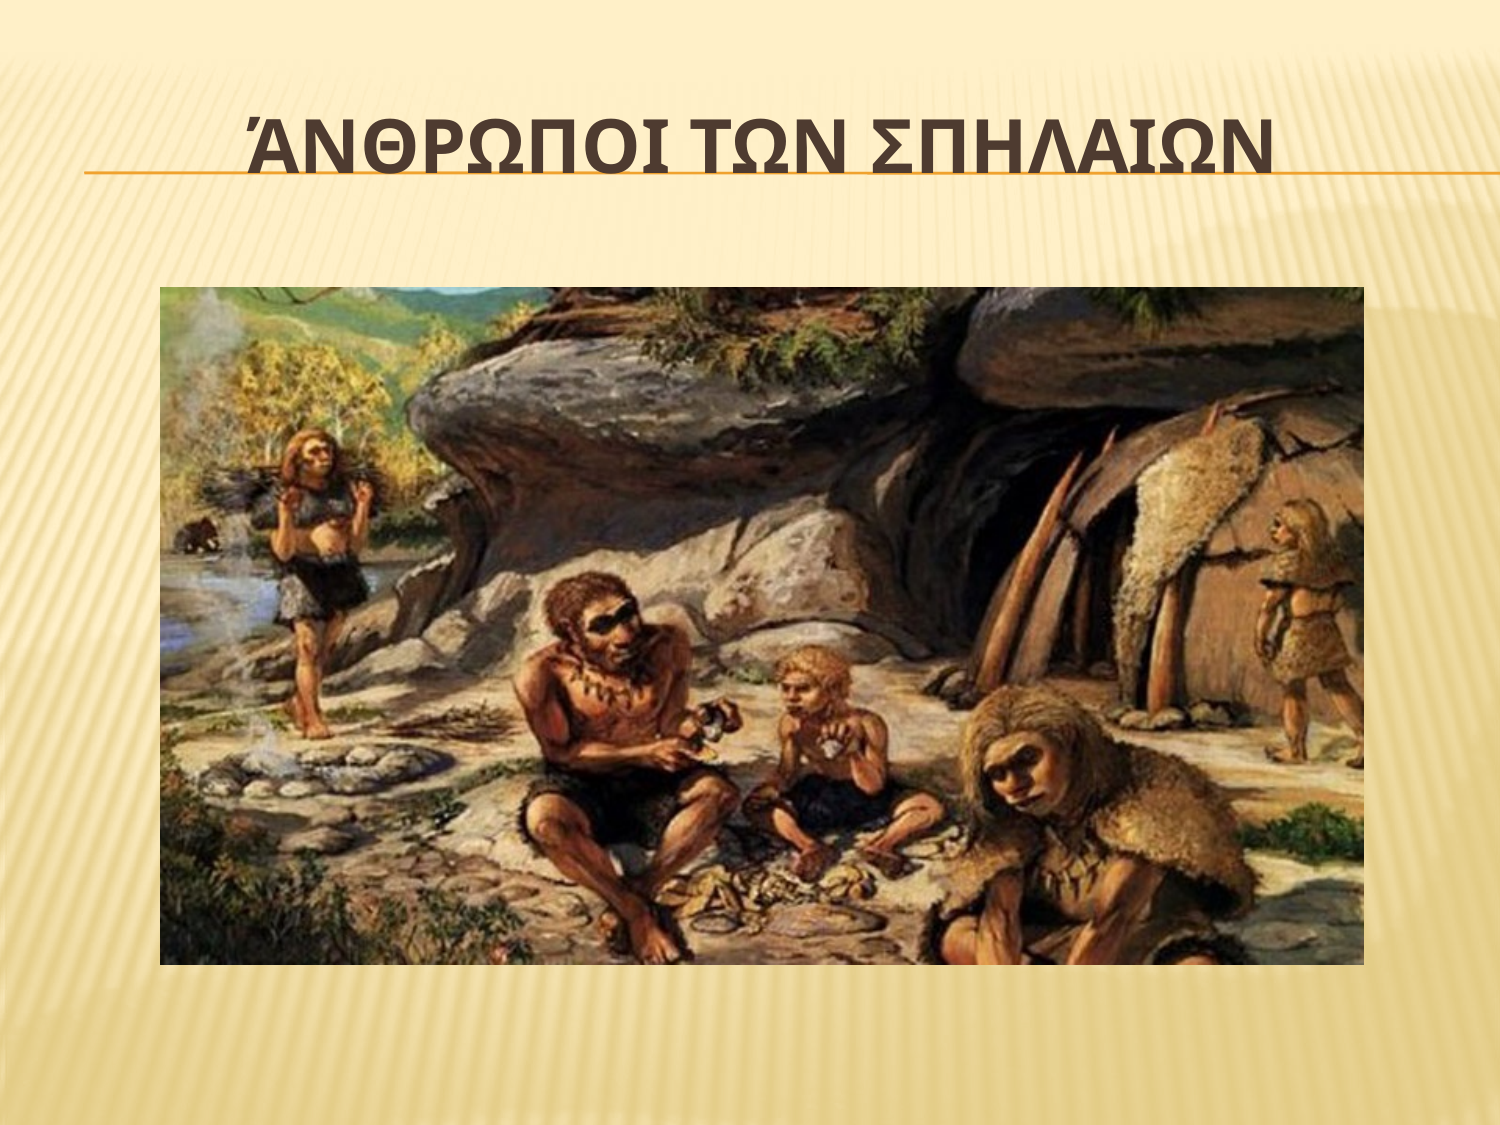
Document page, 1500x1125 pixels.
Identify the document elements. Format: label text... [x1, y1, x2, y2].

title Άνθρωποι των σπηλαιων [50, 75, 1475, 213]
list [160, 287, 1365, 965]
